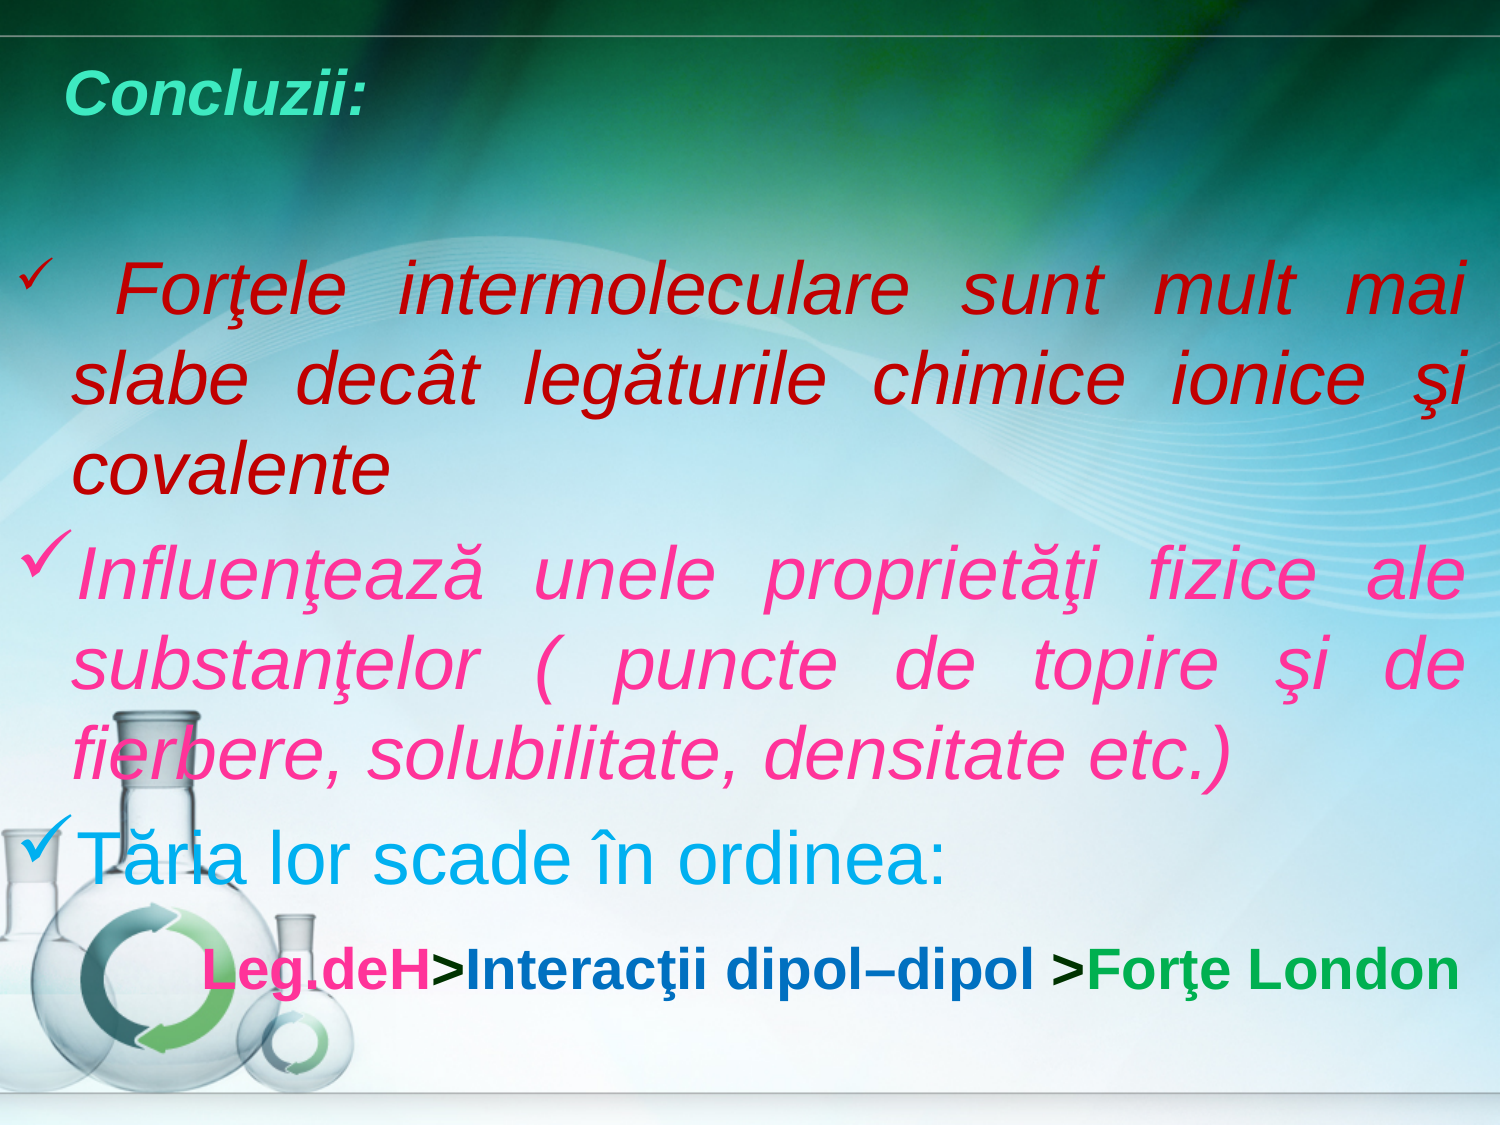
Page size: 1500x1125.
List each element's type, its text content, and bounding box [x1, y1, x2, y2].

list Forţele intermoleculare sunt mult mai slabe decât legăturile chimice ionice şi covalente Influenţează unele proprietăţi fizice ale substanţelor ( puncte de topire şi de fierbere, solubilitate, densitate etc.) Tăria lor scade în ordinea: Leg.deH>Interacţii dipol–dipol >Forţe London [0, 231, 1483, 1059]
title Concluzii: [48, 43, 1399, 136]
picture [0, 0, 1500, 1125]
